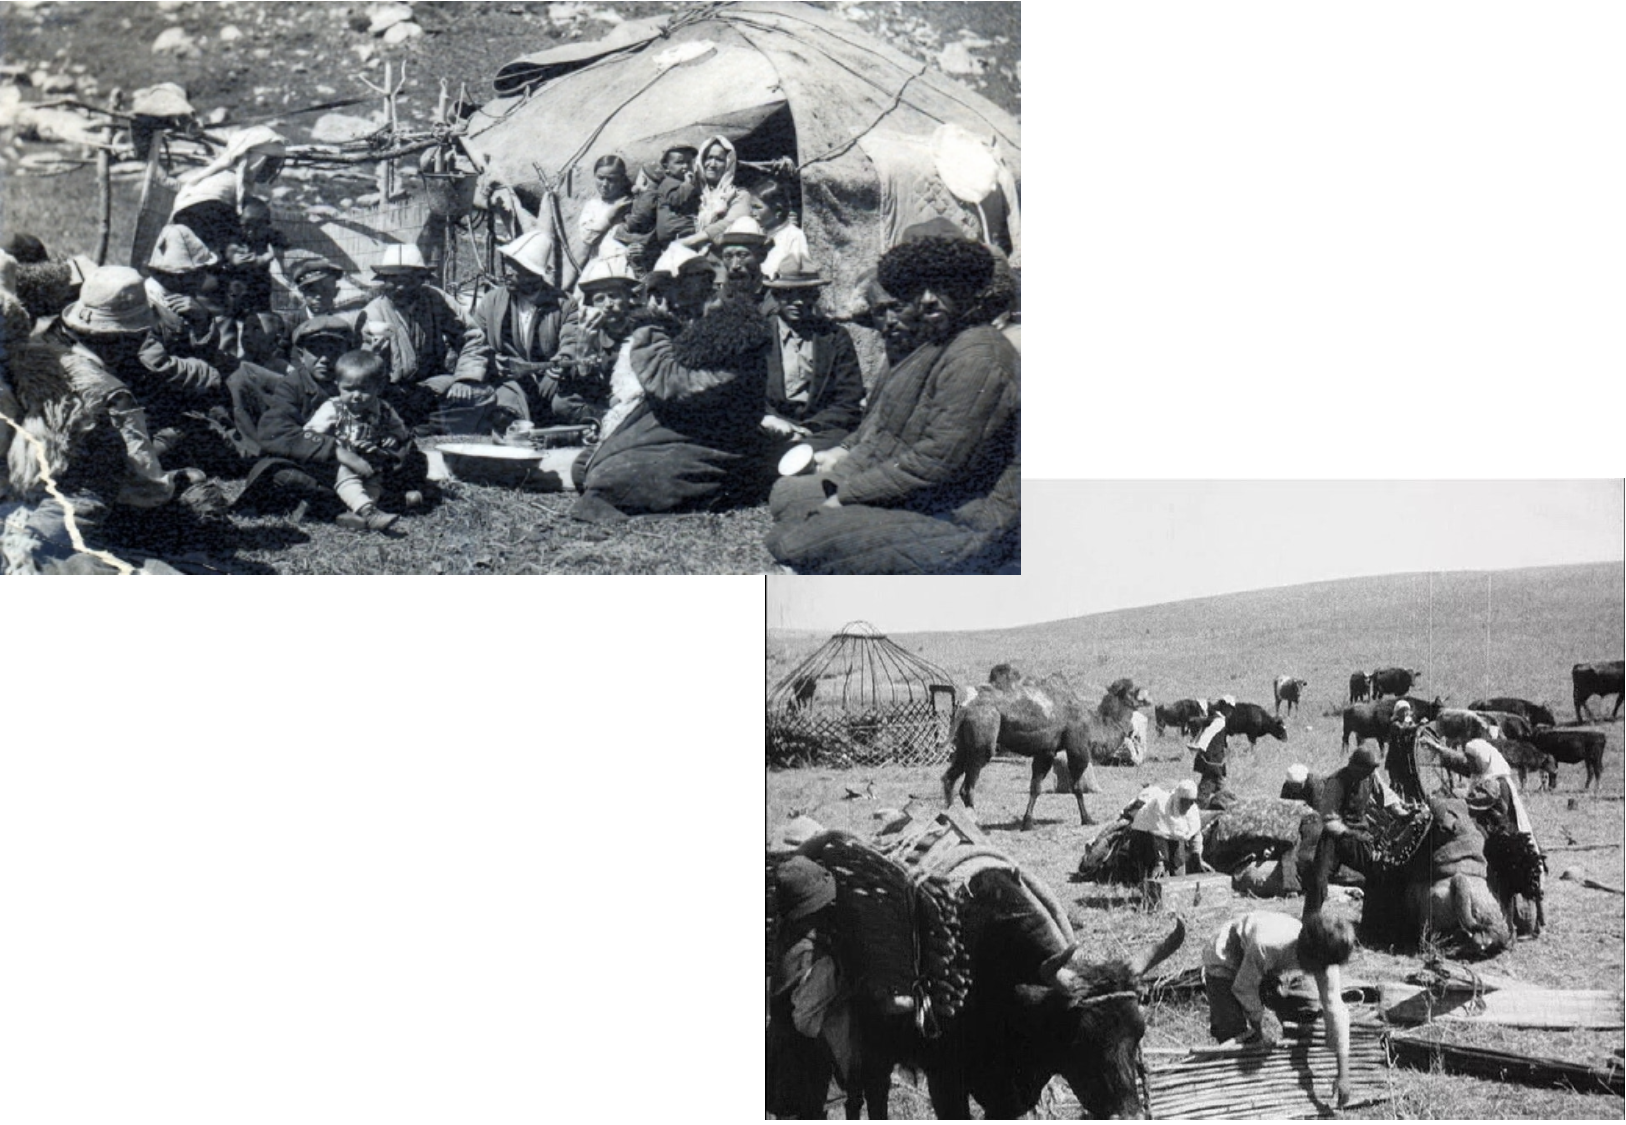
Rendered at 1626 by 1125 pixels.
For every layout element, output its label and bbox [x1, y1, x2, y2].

list [0, 0, 1021, 575]
picture [764, 478, 1625, 1120]
